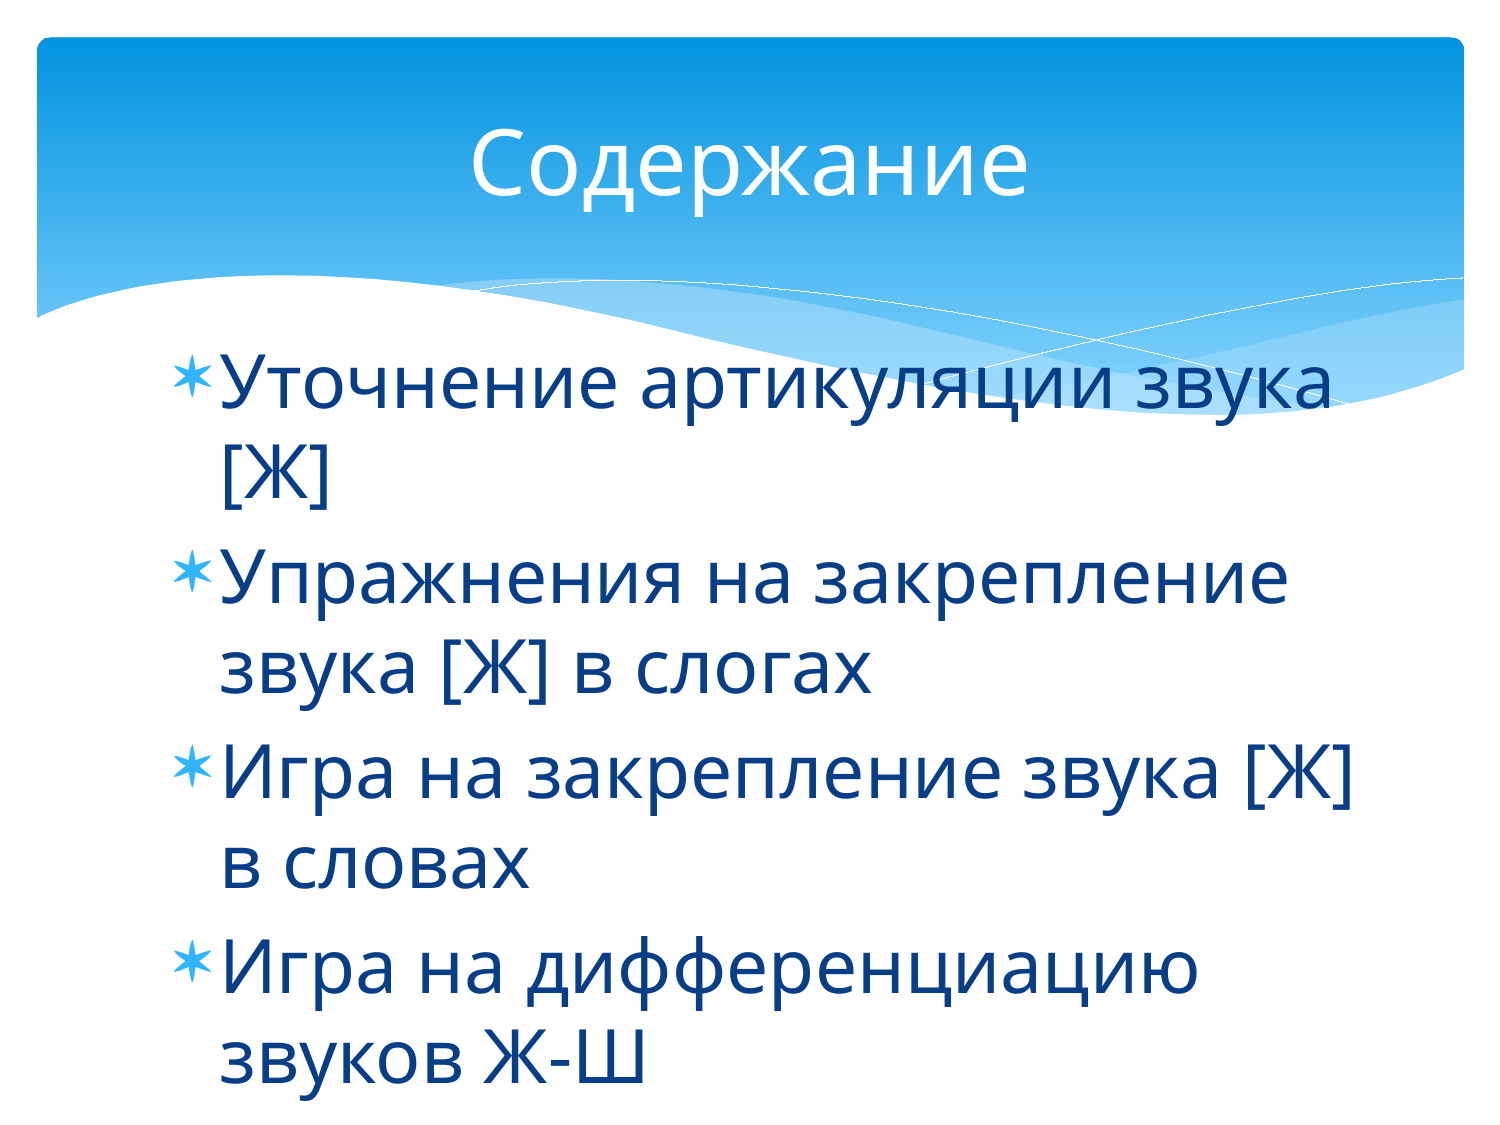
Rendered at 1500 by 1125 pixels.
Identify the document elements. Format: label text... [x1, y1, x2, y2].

title Содержание [75, 55, 1425, 261]
list Уточнение артикуляции звука [Ж] Упражнения на закрепление звука [Ж] в слогах Игра на закрепление звука [Ж] в словах Игра на дифференциацию звуков Ж-Ш [159, 326, 1375, 1000]
